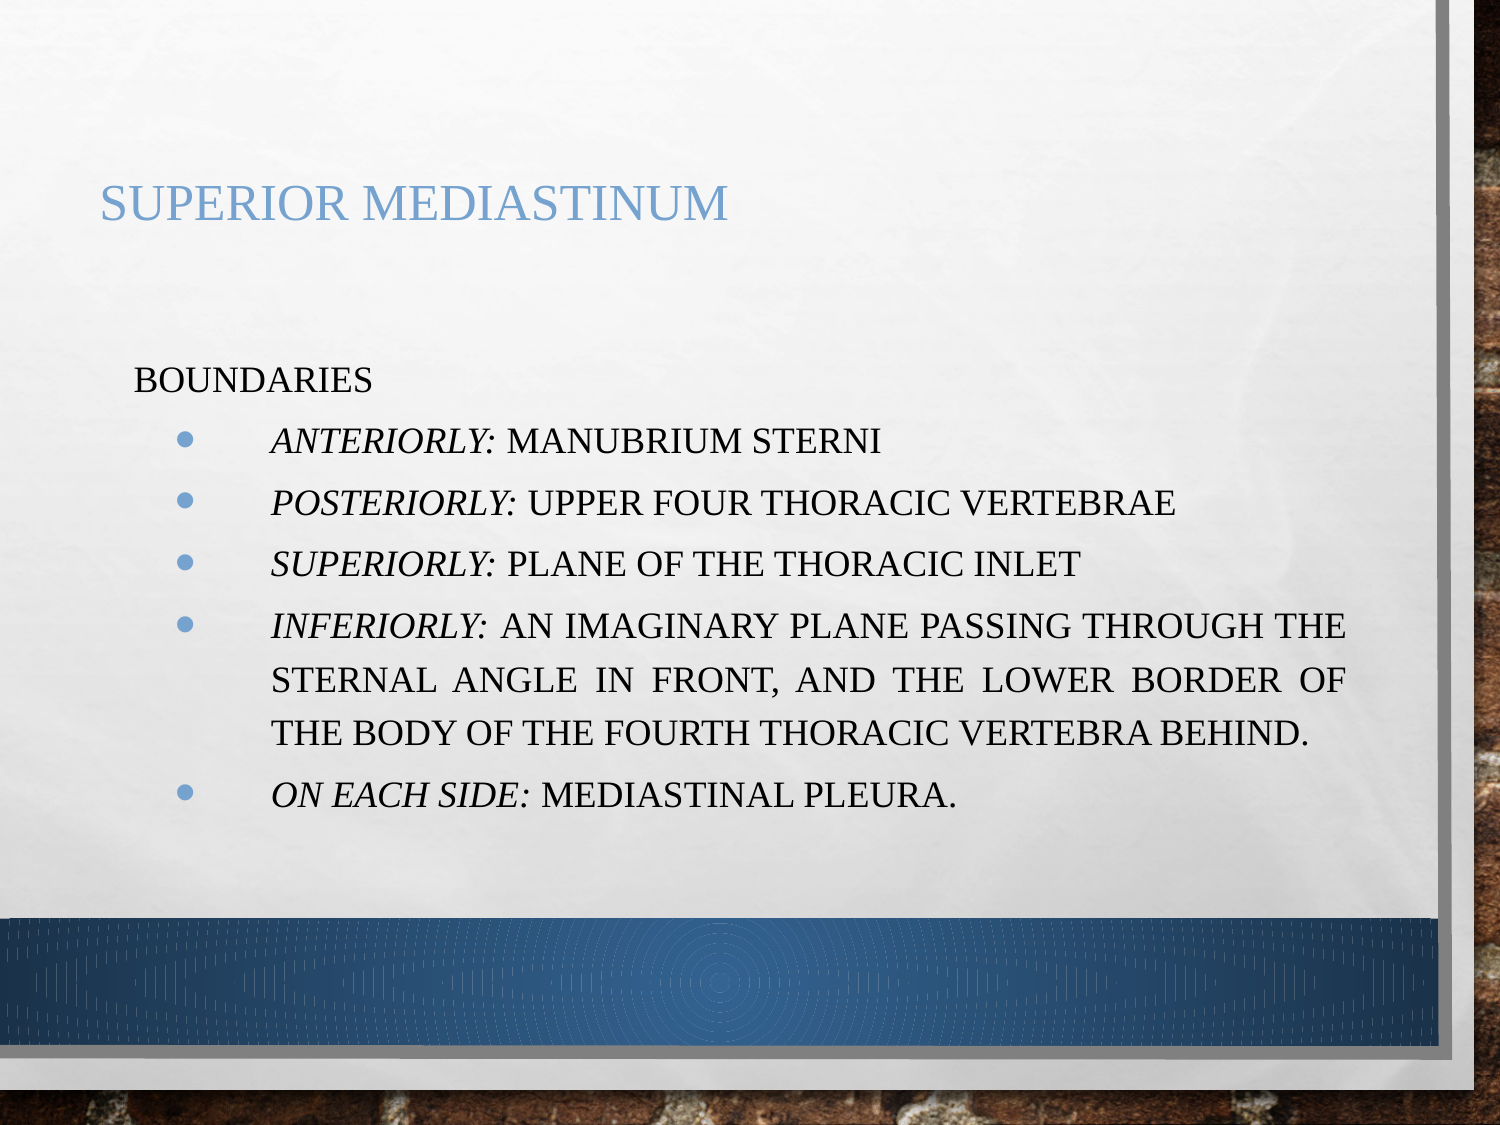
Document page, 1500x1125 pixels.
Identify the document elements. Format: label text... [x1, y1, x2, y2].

list Boundaries Anteriorly: Manubrium sterni Posteriorly: Upper four thoracic vertebrae Superiorly: Plane of the thoracic inlet Inferiorly: An imaginary plane passing through the sternal angle in front, and the lower border of the body of the fourth thoracic vertebra behind. On each side: Mediastinal pleura. [84, 338, 1364, 882]
picture [0, 0, 1500, 1125]
title SUPERIOR MEDIASTINUM [84, 112, 1364, 302]
